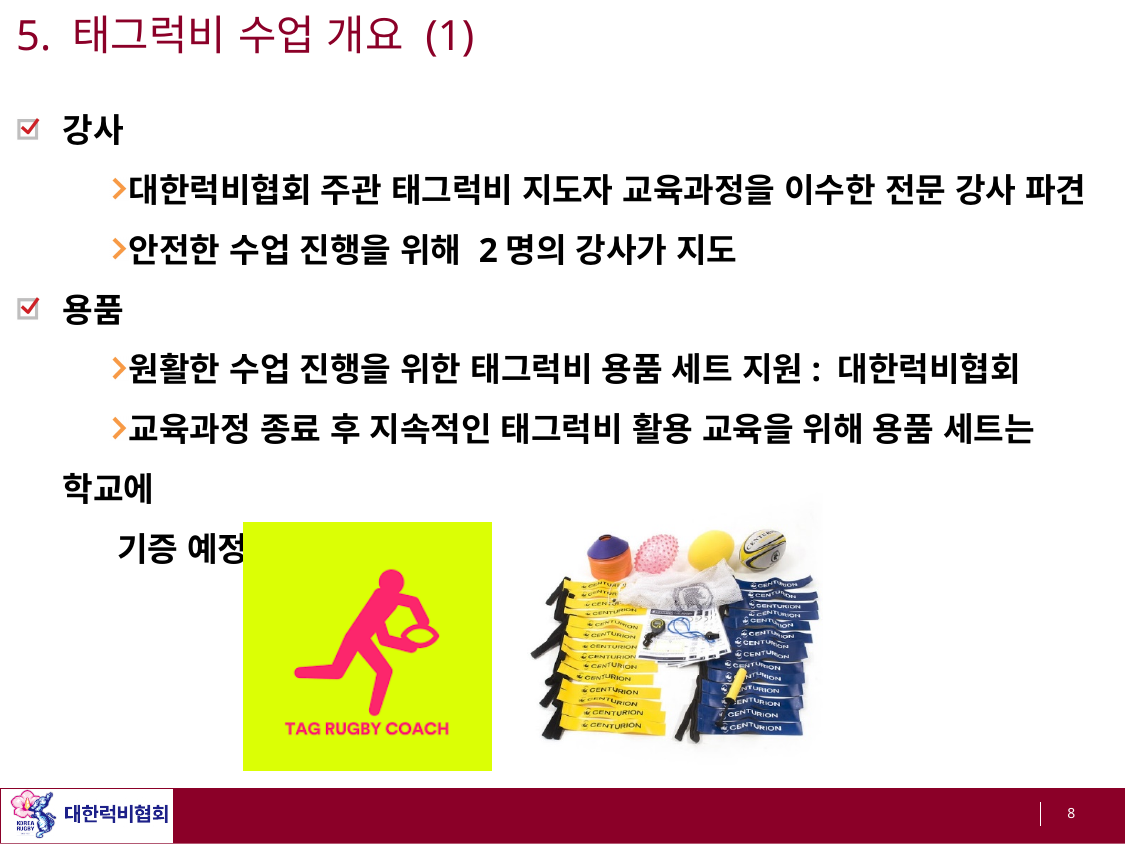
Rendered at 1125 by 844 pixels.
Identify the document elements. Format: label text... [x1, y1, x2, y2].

picture [109, 237, 129, 261]
picture [1, 789, 173, 843]
picture [109, 177, 129, 201]
picture [16, 117, 40, 141]
picture [243, 521, 492, 771]
picture [109, 416, 129, 441]
picture [109, 356, 129, 381]
text_box 강사 대한럭비협회 주관 태그럭비 지도자 교육과정을 이수한 전문 강사 파견 안전한 수업 진행을 위해 2명의 강사가 지도 용품 원활한 수업 진행을 위한 태그럭비 용품 세트 지원: 대한럭비협회 교육과정 종료 후 지속적인 태그럭비 활용 교육을 위해 용품 세트는 학교에 기증 예정 [1, 81, 1125, 576]
picture [16, 296, 40, 321]
picture [526, 489, 823, 786]
list 5. 태그럭비 수업 개요 (1) [1, 1, 1125, 71]
